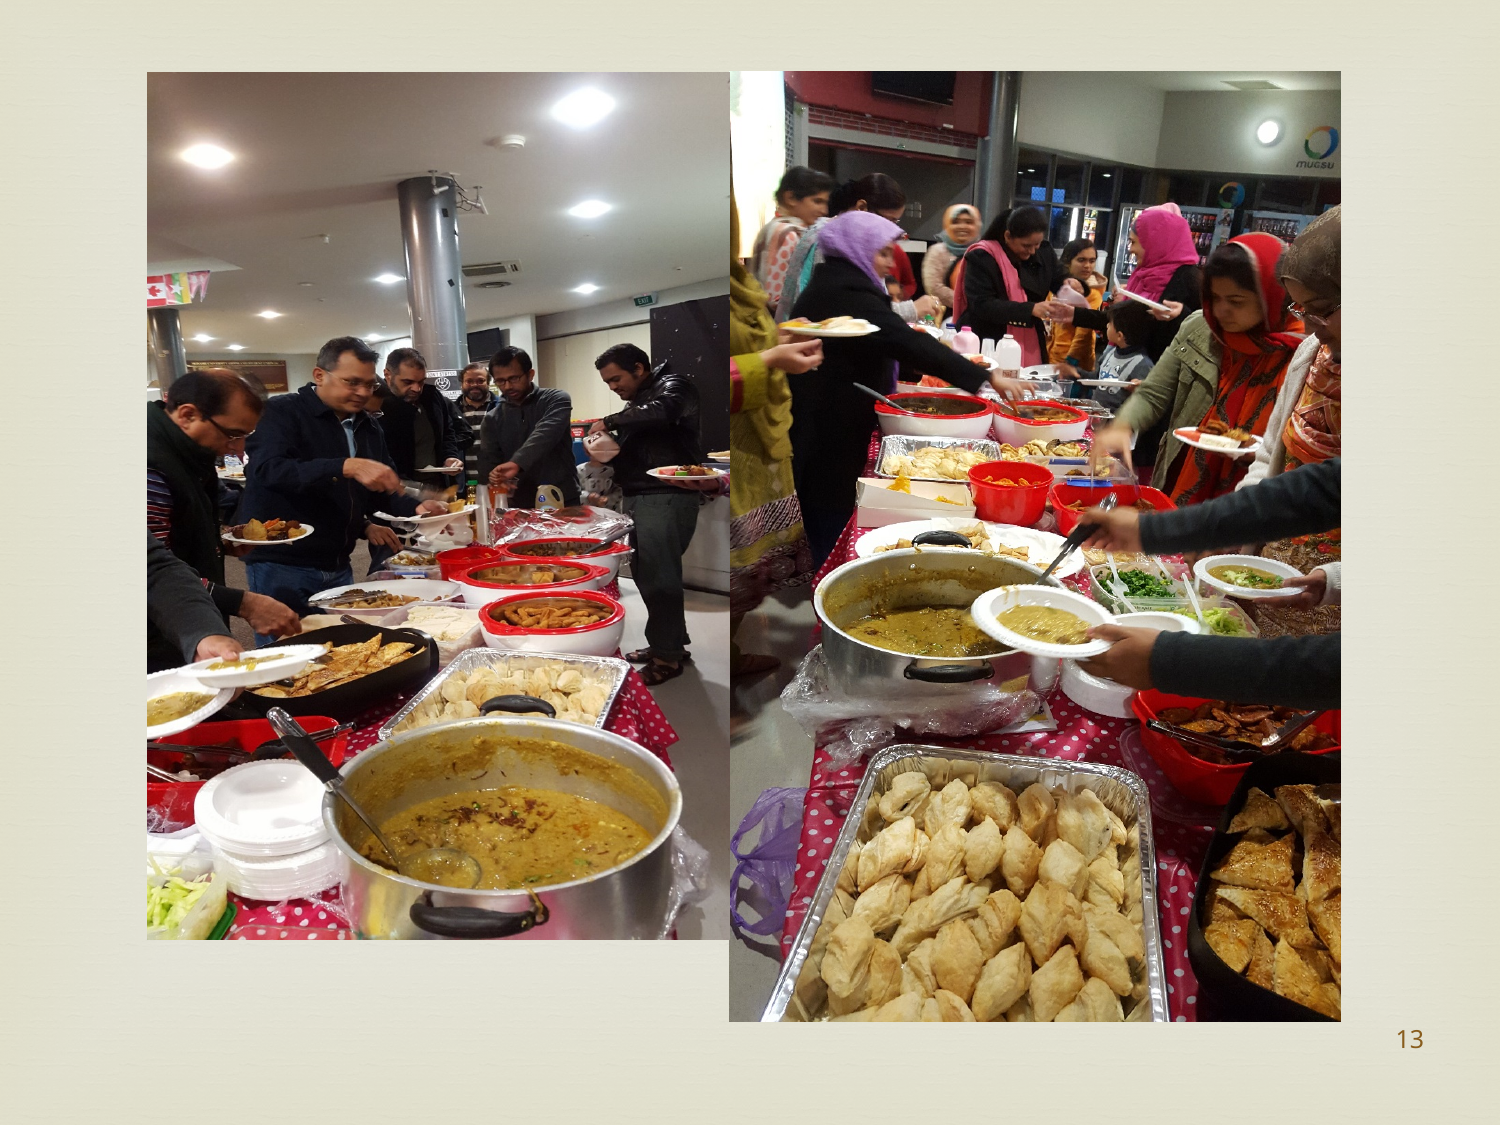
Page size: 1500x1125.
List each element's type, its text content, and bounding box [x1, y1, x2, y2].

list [729, 70, 1342, 1023]
picture [146, 71, 731, 941]
slide_number 13 [1089, 1010, 1440, 1071]
